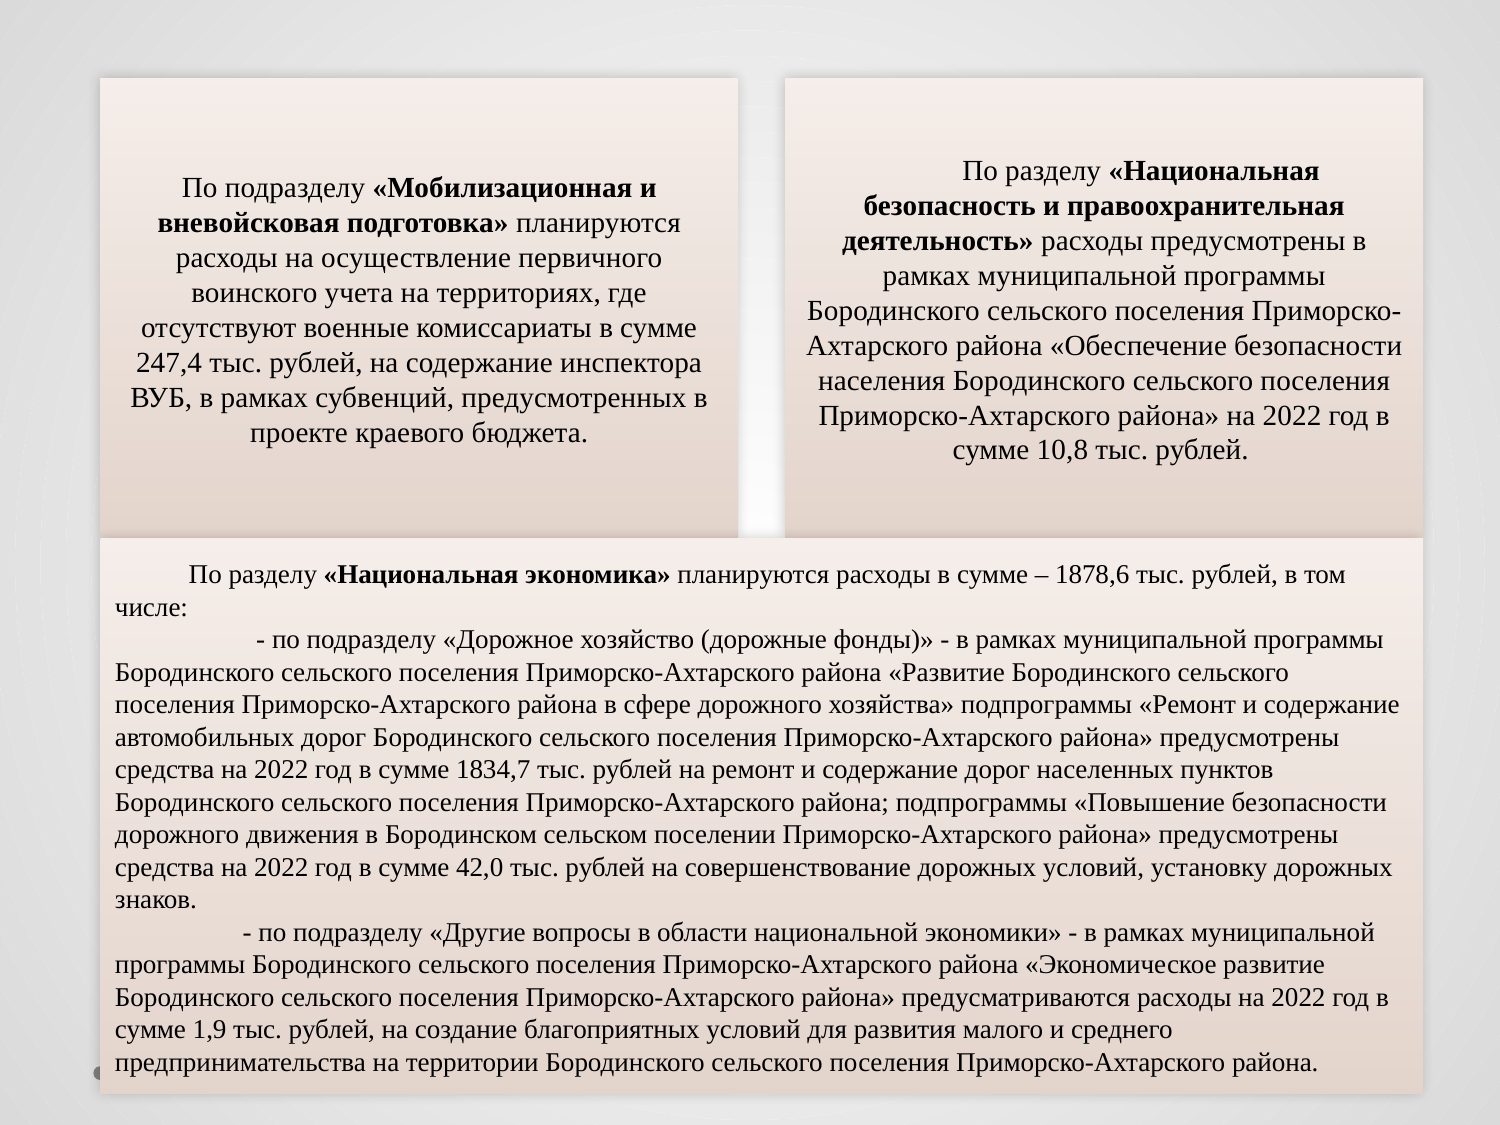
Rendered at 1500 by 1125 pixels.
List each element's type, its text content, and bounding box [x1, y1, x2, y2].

text_box По разделу «Национальная безопасность и правоохранительная деятельность» расходы предусмотрены в рамках муниципальной программы Бородинского сельского поселения Приморско-Ахтарского района «Обеспечение безопасности населения Бородинского сельского поселения Приморско-Ахтарского района» на 2022 год в сумме 10,8 тыс. рублей. [785, 77, 1424, 533]
text_box По подразделу «Мобилизационная и вневойсковая подготовка» планируются расходы на осуществление первичного воинского учета на территориях, где отсутствуют военные комиссариаты в сумме 247,4 тыс. рублей, на содержание инспектора ВУБ, в рамках субвенций, предусмотренных в проекте краевого бюджета. [100, 77, 739, 533]
text_box По разделу «Национальная экономика» планируются расходы в сумме – 1878,6 тыс. рублей, в том числе: - по подразделу «Дорожное хозяйство (дорожные фонды)» - в рамках муниципальной программы Бородинского сельского поселения Приморско-Ахтарского района «Развитие Бородинского сельского поселения Приморско-Ахтарского района в сфере дорожного хозяйства» подпрограммы «Ремонт и содержание автомобильных дорог Бородинского сельского поселения Приморско-Ахтарского района» предусмотрены средства на 2022 год в сумме 1834,7 тыс. рублей на ремонт и содержание дорог населенных пунктов Бородинского сельского поселения Приморско-Ахтарского района; подпрограммы «Повышение безопасности дорожного движения в Бородинском сельском поселении Приморско-Ахтарского района» предусмотрены средства на 2022 год в сумме 42,0 тыс. рублей на совершенствование дорожных условий, установку дорожных знаков. - по подразделу «Другие вопросы в области национальной экономики» - в рамках муниципальной программы Бородинского сельского поселения Приморско-Ахтарского района «Экономическое развитие Бородинского сельского поселения Приморско-Ахтарского района» предусматриваются расходы на 2022 год в сумме 1,9 тыс. рублей, на создание благоприятных условий для развития малого и среднего предпринимательства на территории Бородинского сельского поселения Приморско-Ахтарского района. [100, 538, 1424, 1095]
